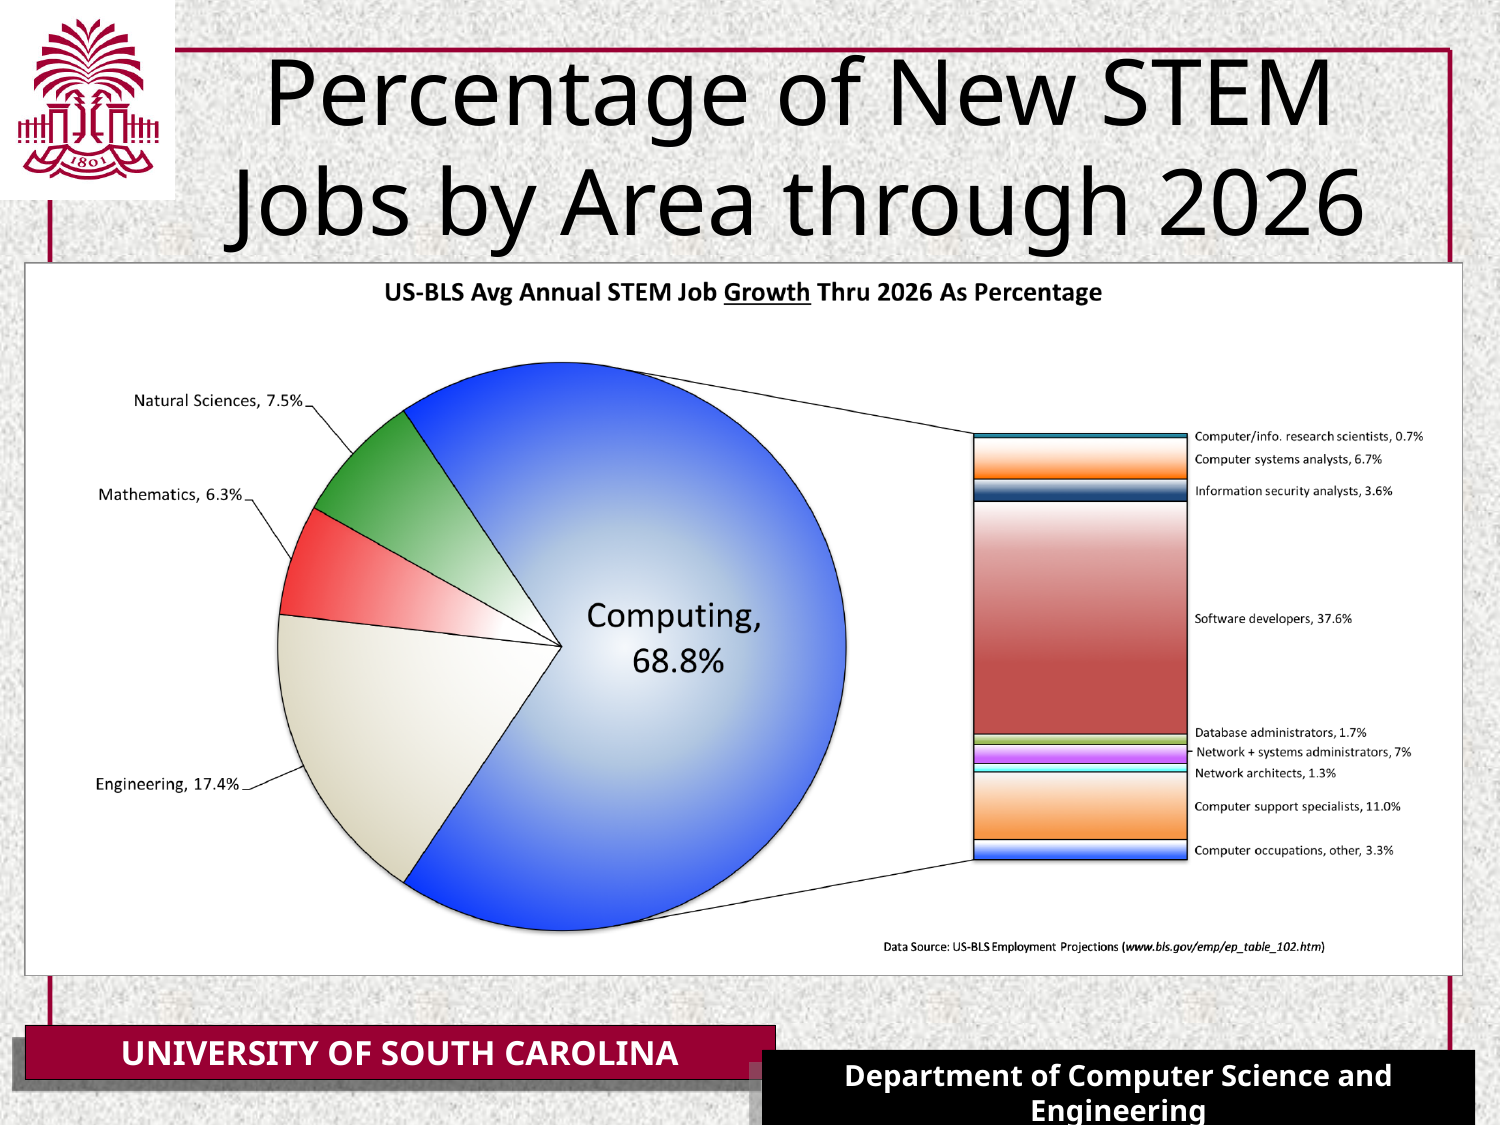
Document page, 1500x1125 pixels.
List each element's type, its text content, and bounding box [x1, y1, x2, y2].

title Percentage of New STEM Jobs by Area through 2026 [162, 50, 1438, 238]
picture [13, 1038, 749, 1091]
picture [0, 0, 1500, 1125]
